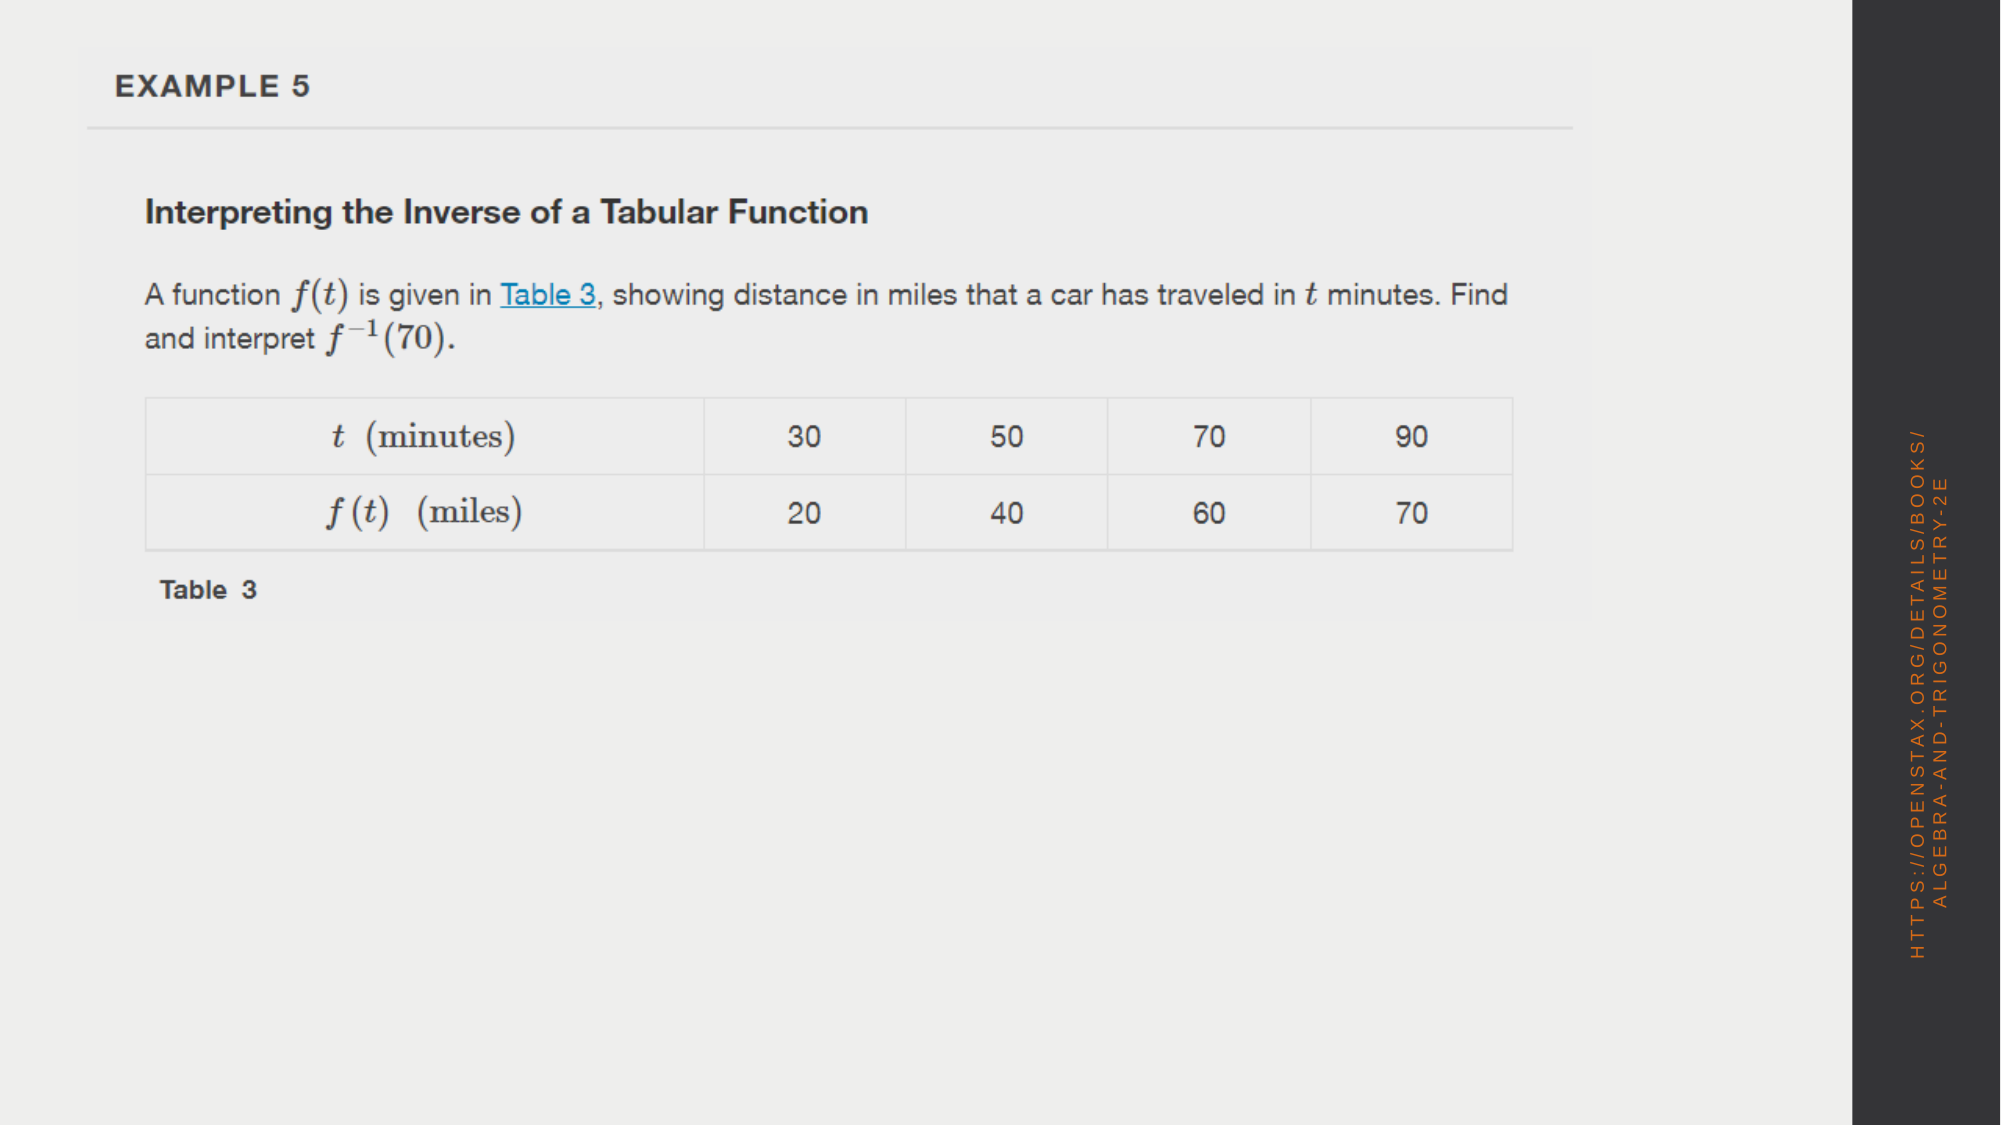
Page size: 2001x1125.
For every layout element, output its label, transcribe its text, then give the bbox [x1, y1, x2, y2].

footer https://openstax.org/details/books/algebra-and-trigonometry-2e [1897, 400, 1958, 988]
picture [78, 47, 1592, 621]
